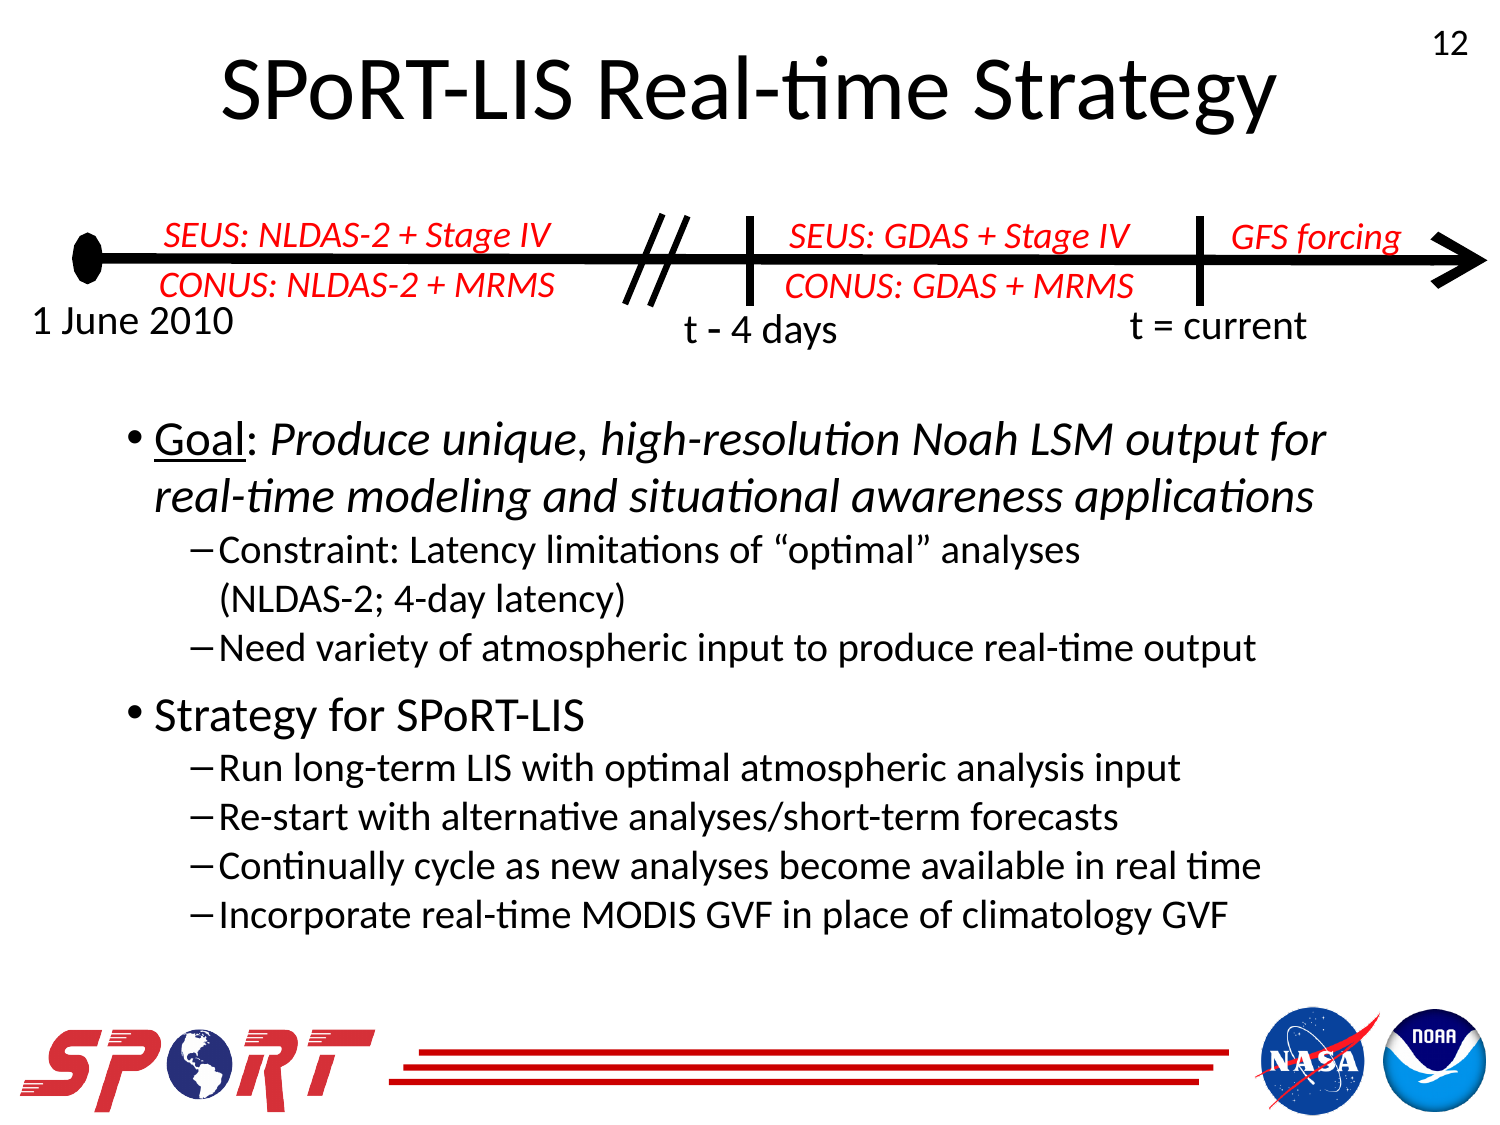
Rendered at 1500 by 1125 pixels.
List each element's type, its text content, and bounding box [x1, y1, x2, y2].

title SPoRT-LIS Real-time Strategy [75, 16, 1425, 193]
text_box t  4 days [669, 294, 853, 360]
text_box SEUS: GDAS + Stage IV CONUS: GDAS + MRMS [769, 198, 1149, 256]
text_box GFS forcing [1216, 205, 1418, 256]
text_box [624, 213, 663, 305]
text_box SEUS: GDAS + Stage IV CONUS: GDAS + MRMS [769, 269, 1149, 313]
text_box t = current [1114, 290, 1323, 355]
list Goal: Produce unique, high-resolution Noah LSM output for real-time modeling and situational awareness applications Constraint: Latency limitations of “optimal” analyses (NLDAS-2; 4-day latency) Need variety of atmospheric input to produce real-time output Strategy for SPoRT-LIS Run long-term LIS with optimal atmospheric analysis input Re-start with alternative analyses/short-term forecasts Continually cycle as new analyses become available in real time Incorporate real-time MODIS GVF in place of climatology GVF [111, 400, 1391, 947]
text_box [649, 215, 688, 307]
text_box SEUS: NLDAS-2 + Stage IV CONUS: NLDAS-2 + MRMS [144, 269, 571, 313]
text_box 1 June 2010 [16, 285, 250, 351]
text_box 12 [1411, 10, 1484, 71]
text_box SEUS: NLDAS-2 + Stage IV CONUS: NLDAS-2 + MRMS [144, 198, 571, 256]
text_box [13, 1001, 1486, 1120]
